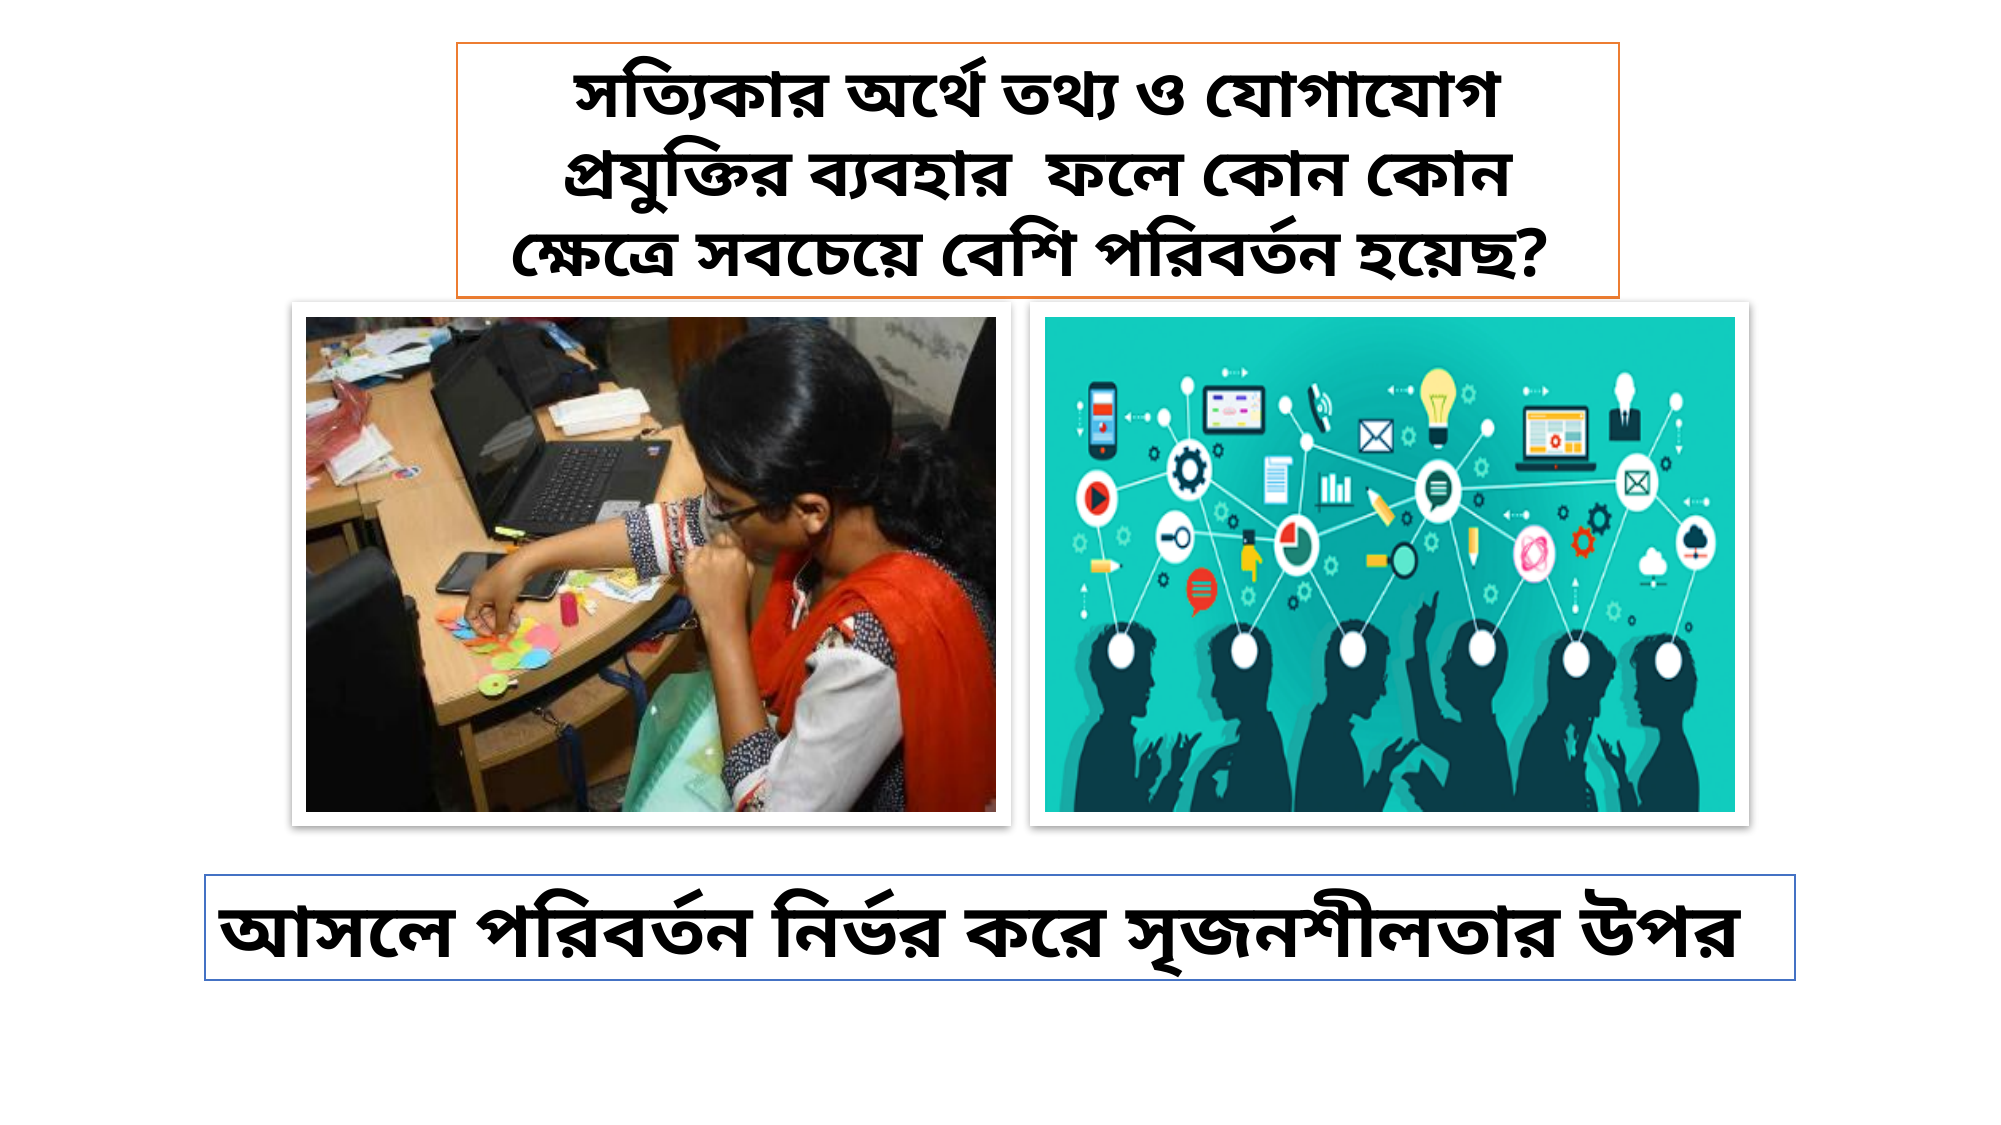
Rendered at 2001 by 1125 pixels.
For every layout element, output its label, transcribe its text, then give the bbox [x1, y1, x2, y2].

picture [306, 316, 997, 812]
picture [1044, 316, 1735, 812]
text_box আসলে পরিবর্তন নির্ভর করে সৃজনশীলতার উপর [204, 874, 1796, 981]
text_box সত্যিকার অর্থে তথ্য ও যোগাযোগ প্রযুক্তির ব্যবহার ফলে কোন কোন ক্ষেত্রে সবচেয়ে বেশি পরিবর্তন হয়েছ? [456, 42, 1620, 299]
